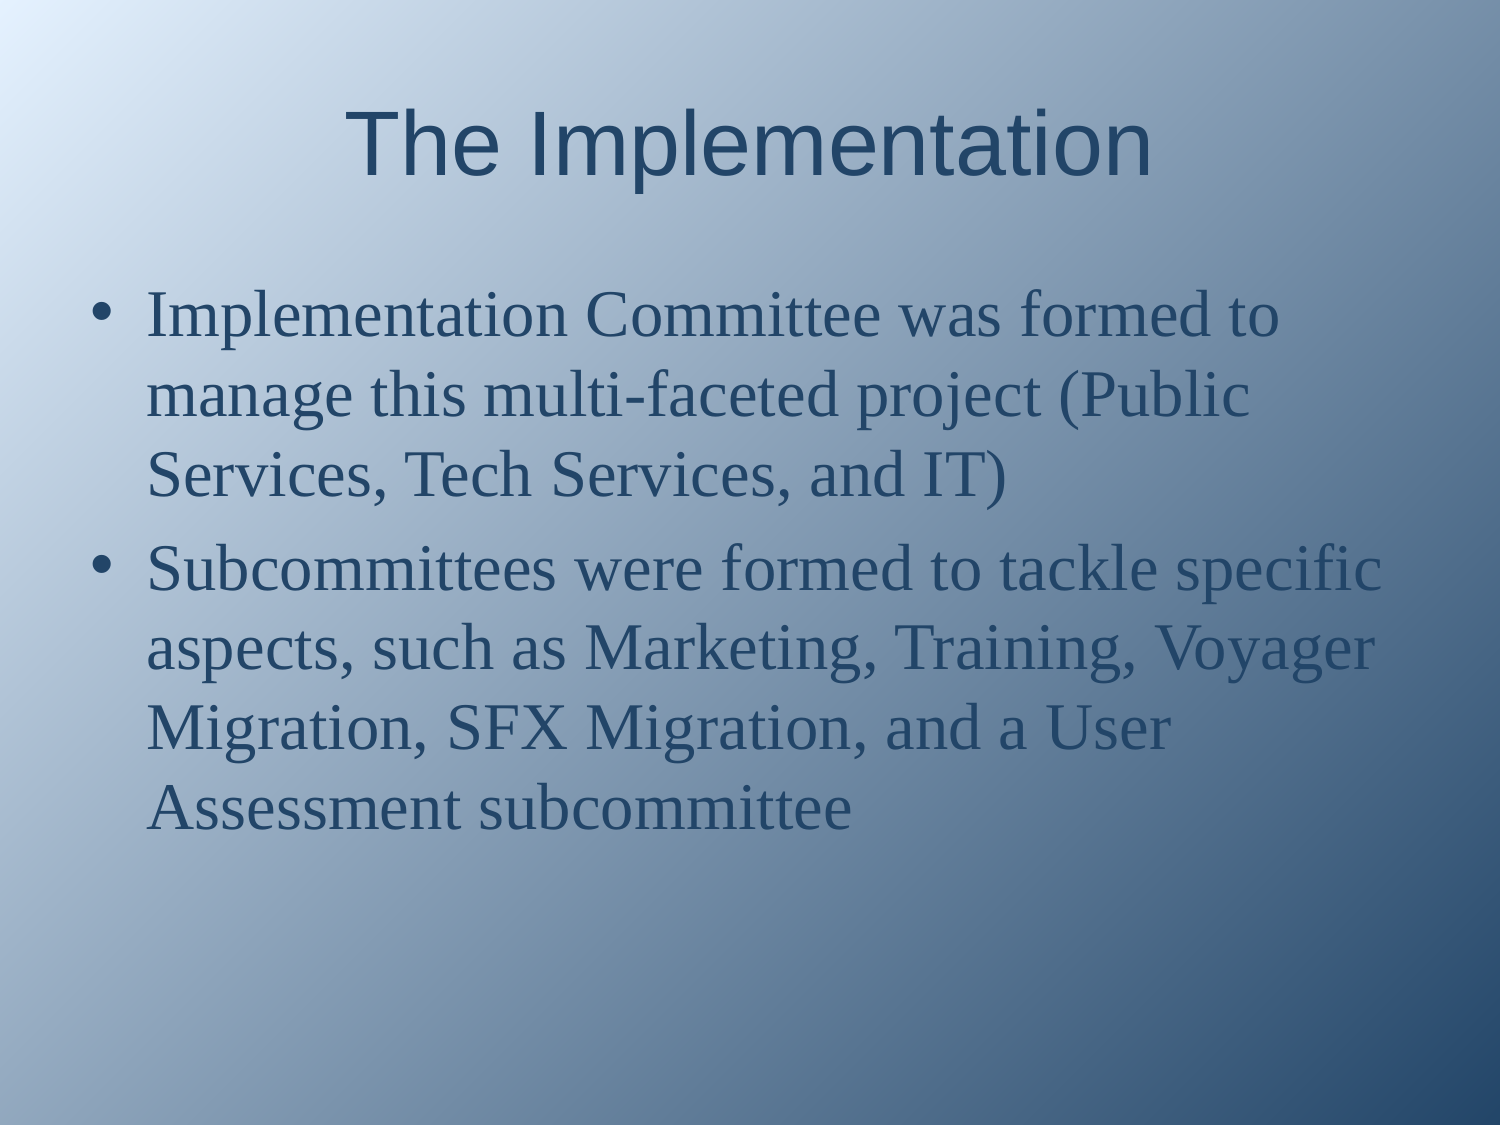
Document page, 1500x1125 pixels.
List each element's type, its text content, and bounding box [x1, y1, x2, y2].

title The Implementation [75, 45, 1425, 233]
list Implementation Committee was formed to manage this multi-faceted project (Public Services, Tech Services, and IT) Subcommittees were formed to tackle specific aspects, such as Marketing, Training, Voyager Migration, SFX Migration, and a User Assessment subcommittee [75, 262, 1425, 1005]
